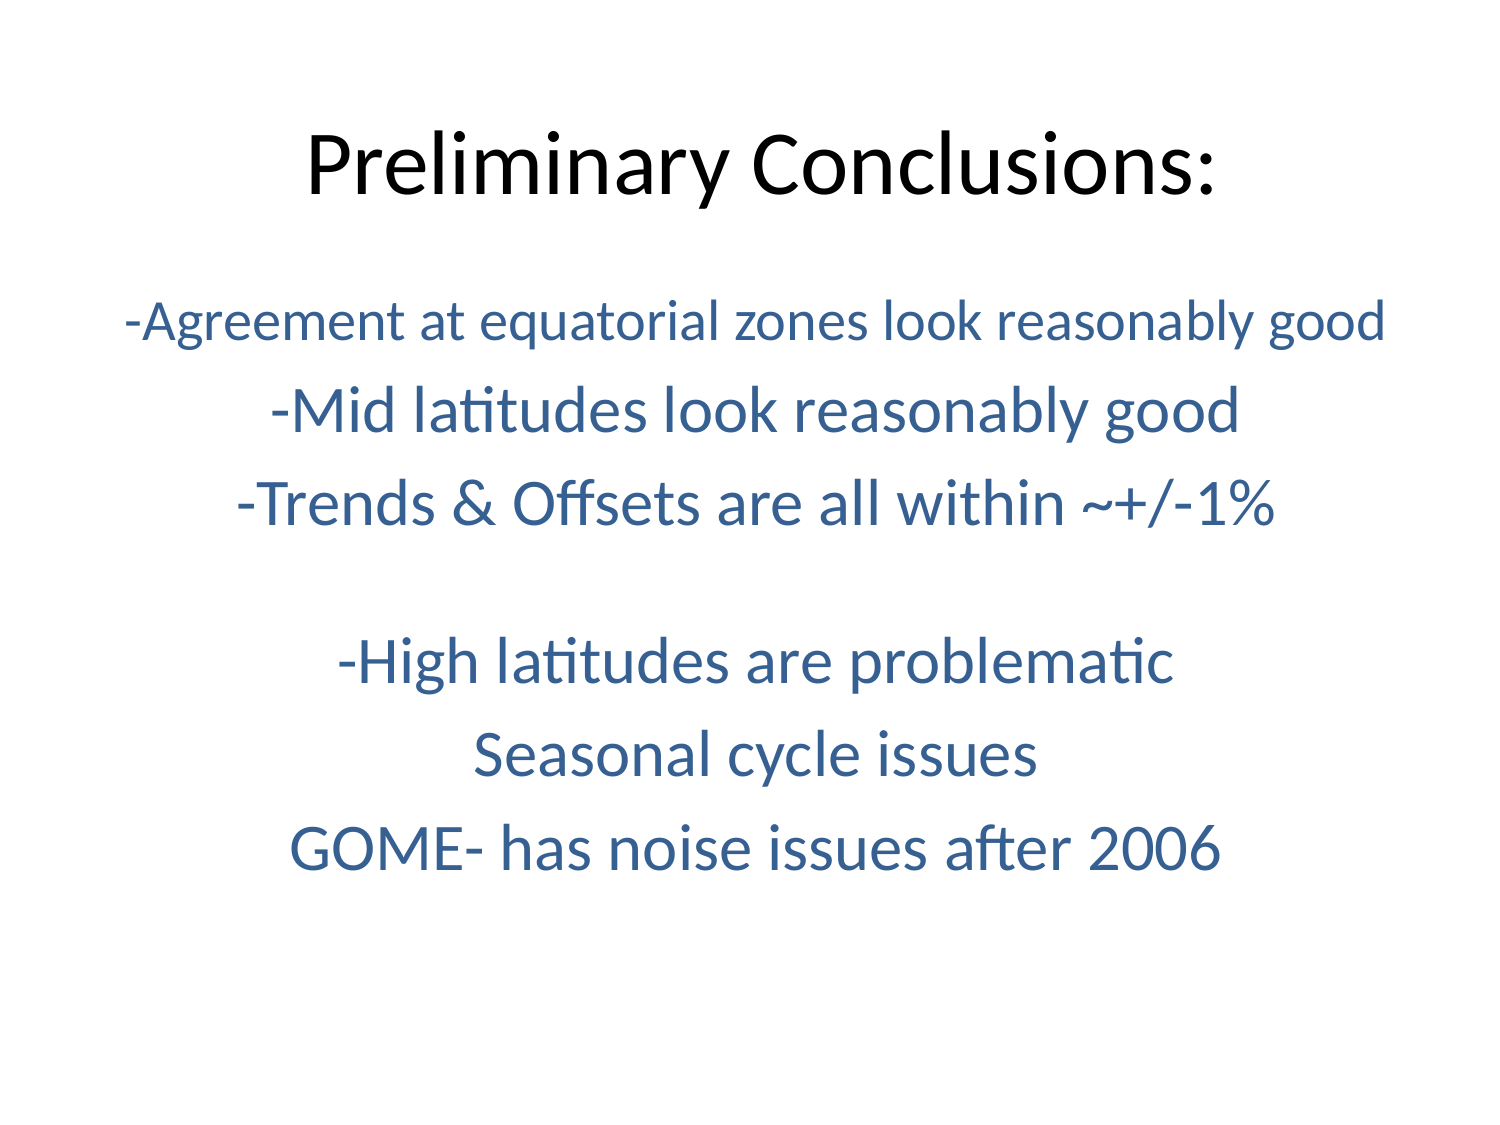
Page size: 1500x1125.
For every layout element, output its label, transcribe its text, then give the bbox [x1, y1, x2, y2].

subtitle -Agreement at equatorial zones look reasonably good -Mid latitudes look reasonably good -Trends & Offsets are all within ~+/-1% -High latitudes are problematic Seasonal cycle issues GOME- has noise issues after 2006 [75, 275, 1438, 1000]
title Preliminary Conclusions: [125, 37, 1400, 275]
